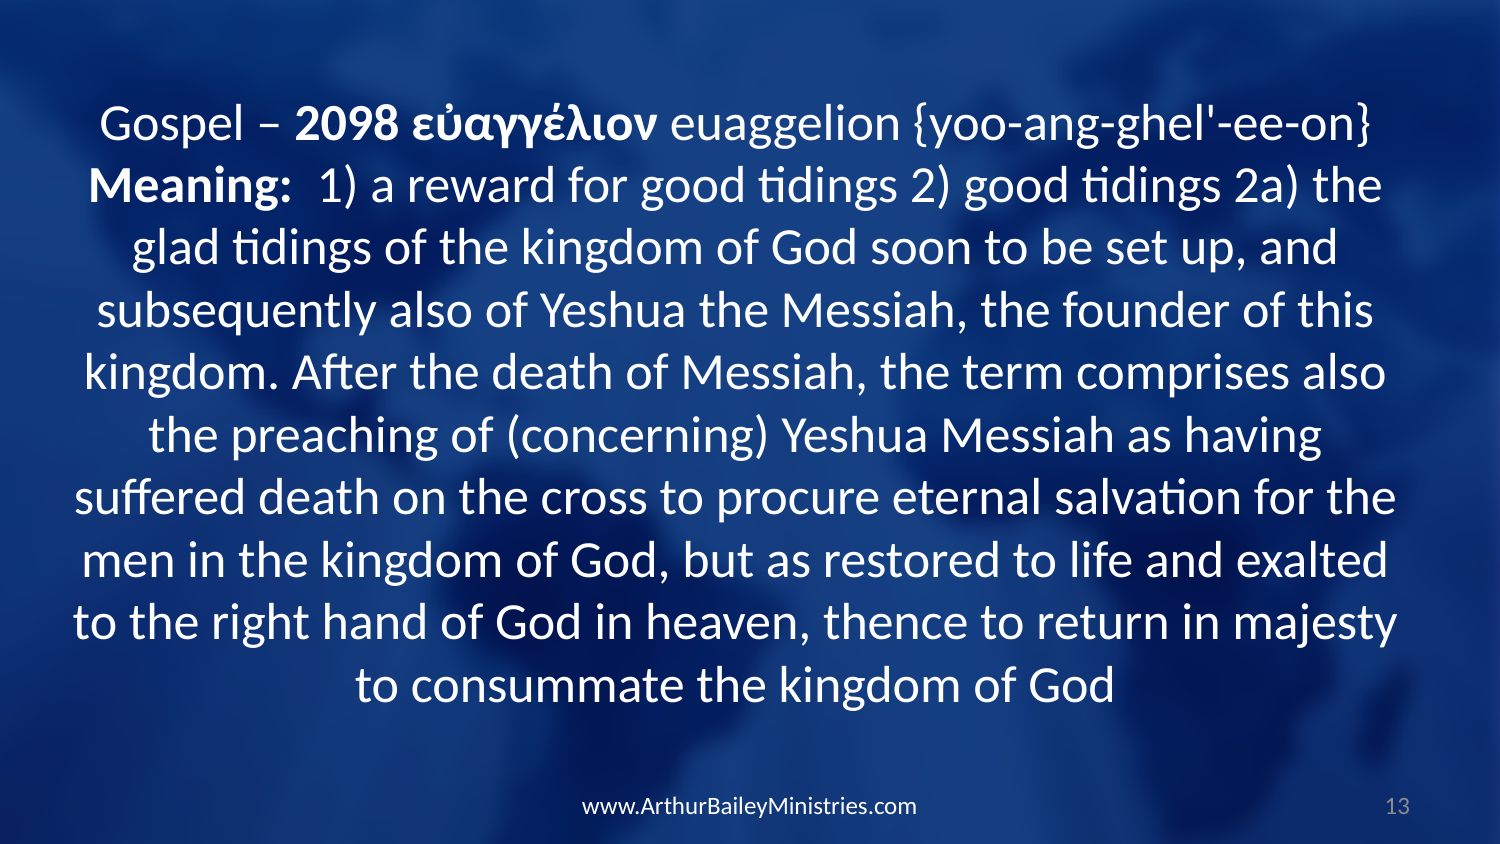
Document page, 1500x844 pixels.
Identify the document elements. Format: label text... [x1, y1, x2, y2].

picture [0, 0, 1500, 844]
list Gospel – 2098 εὐαγγέλιον euaggelion {yoo-ang-ghel'-ee-on} Meaning: 1) a reward for good tidings 2) good tidings 2a) the glad tidings of the kingdom of God soon to be set up, and subsequently also of Yeshua the Messiah, the founder of this kingdom. After the death of Messiah, the term comprises also the preaching of (concerning) Yeshua Messiah as having suffered death on the cross to procure eternal salvation for the men in the kingdom of God, but as restored to life and exalted to the right hand of God in heaven, thence to return in majesty to consummate the kingdom of God [56, 57, 1415, 741]
slide_number 13 [1074, 782, 1425, 827]
footer www.ArthurBaileyMinistries.com [512, 782, 988, 827]
